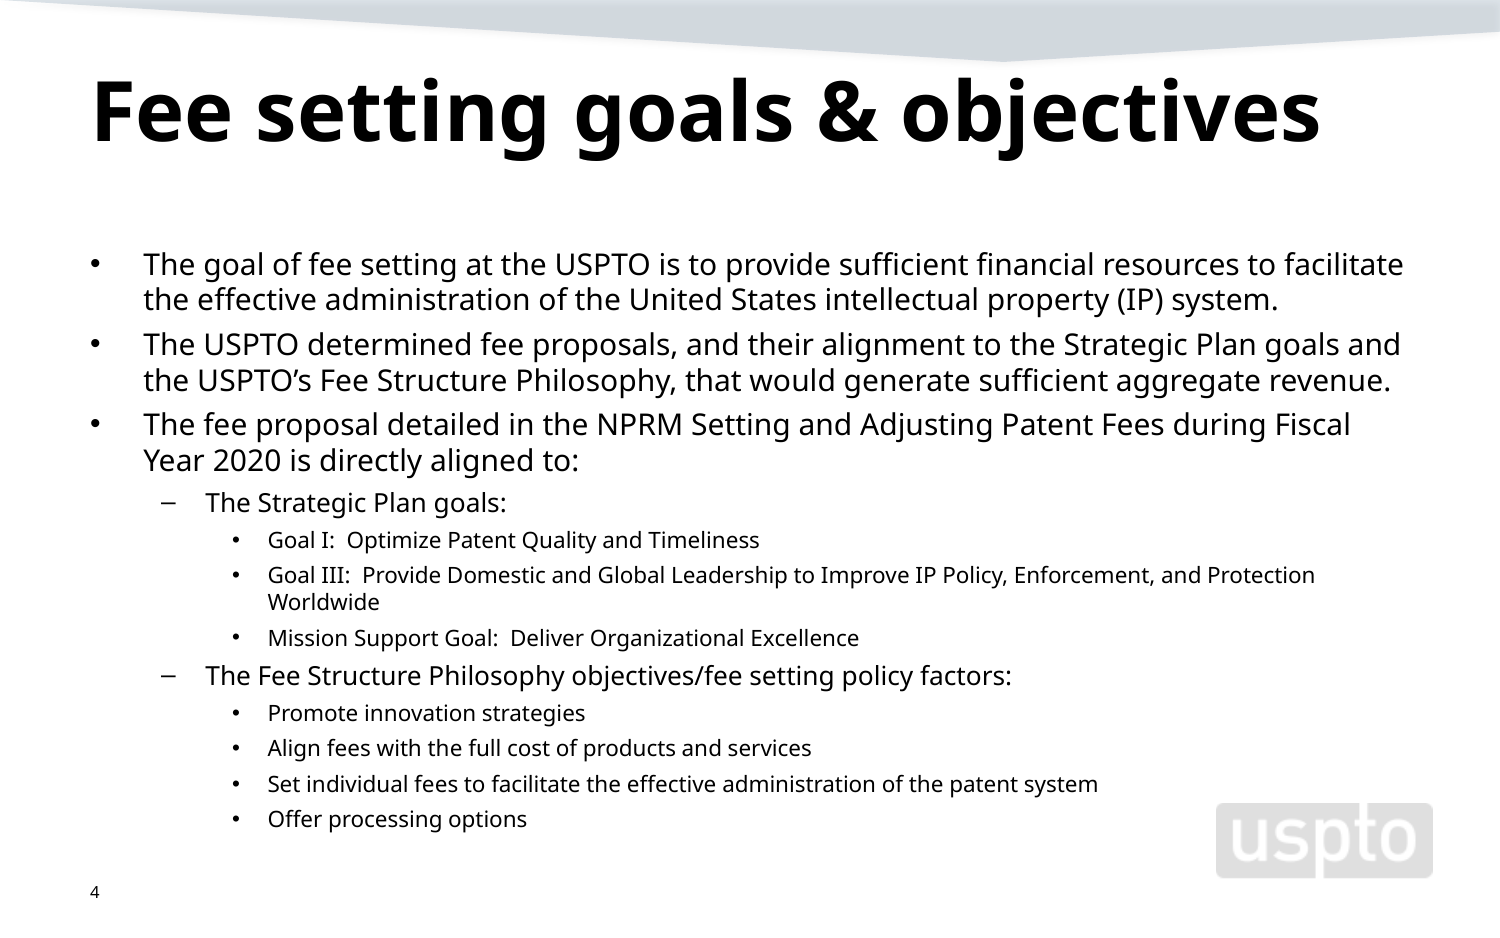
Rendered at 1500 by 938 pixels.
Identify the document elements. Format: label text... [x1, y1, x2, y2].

title Fee setting goals & objectives [75, 50, 1425, 207]
picture [1216, 803, 1433, 880]
list The goal of fee setting at the USPTO is to provide sufficient financial resources to facilitate the effective administration of the United States intellectual property (IP) system. The USPTO determined fee proposals, and their alignment to the Strategic Plan goals and the USPTO’s Fee Structure Philosophy, that would generate sufficient aggregate revenue. The fee proposal detailed in the NPRM Setting and Adjusting Patent Fees during Fiscal Year 2020 is directly aligned to: The Strategic Plan goals: Goal I: Optimize Patent Quality and Timeliness Goal III: Provide Domestic and Global Leadership to Improve IP Policy, Enforcement, and Protection Worldwide Mission Support Goal: Deliver Organizational Excellence The Fee Structure Philosophy objectives/fee setting policy factors: Promote innovation strategies Align fees with the full cost of products and services Set individual fees to facilitate the effective administration of the patent system Offer processing options [75, 237, 1425, 859]
slide_number 4 [75, 868, 413, 919]
